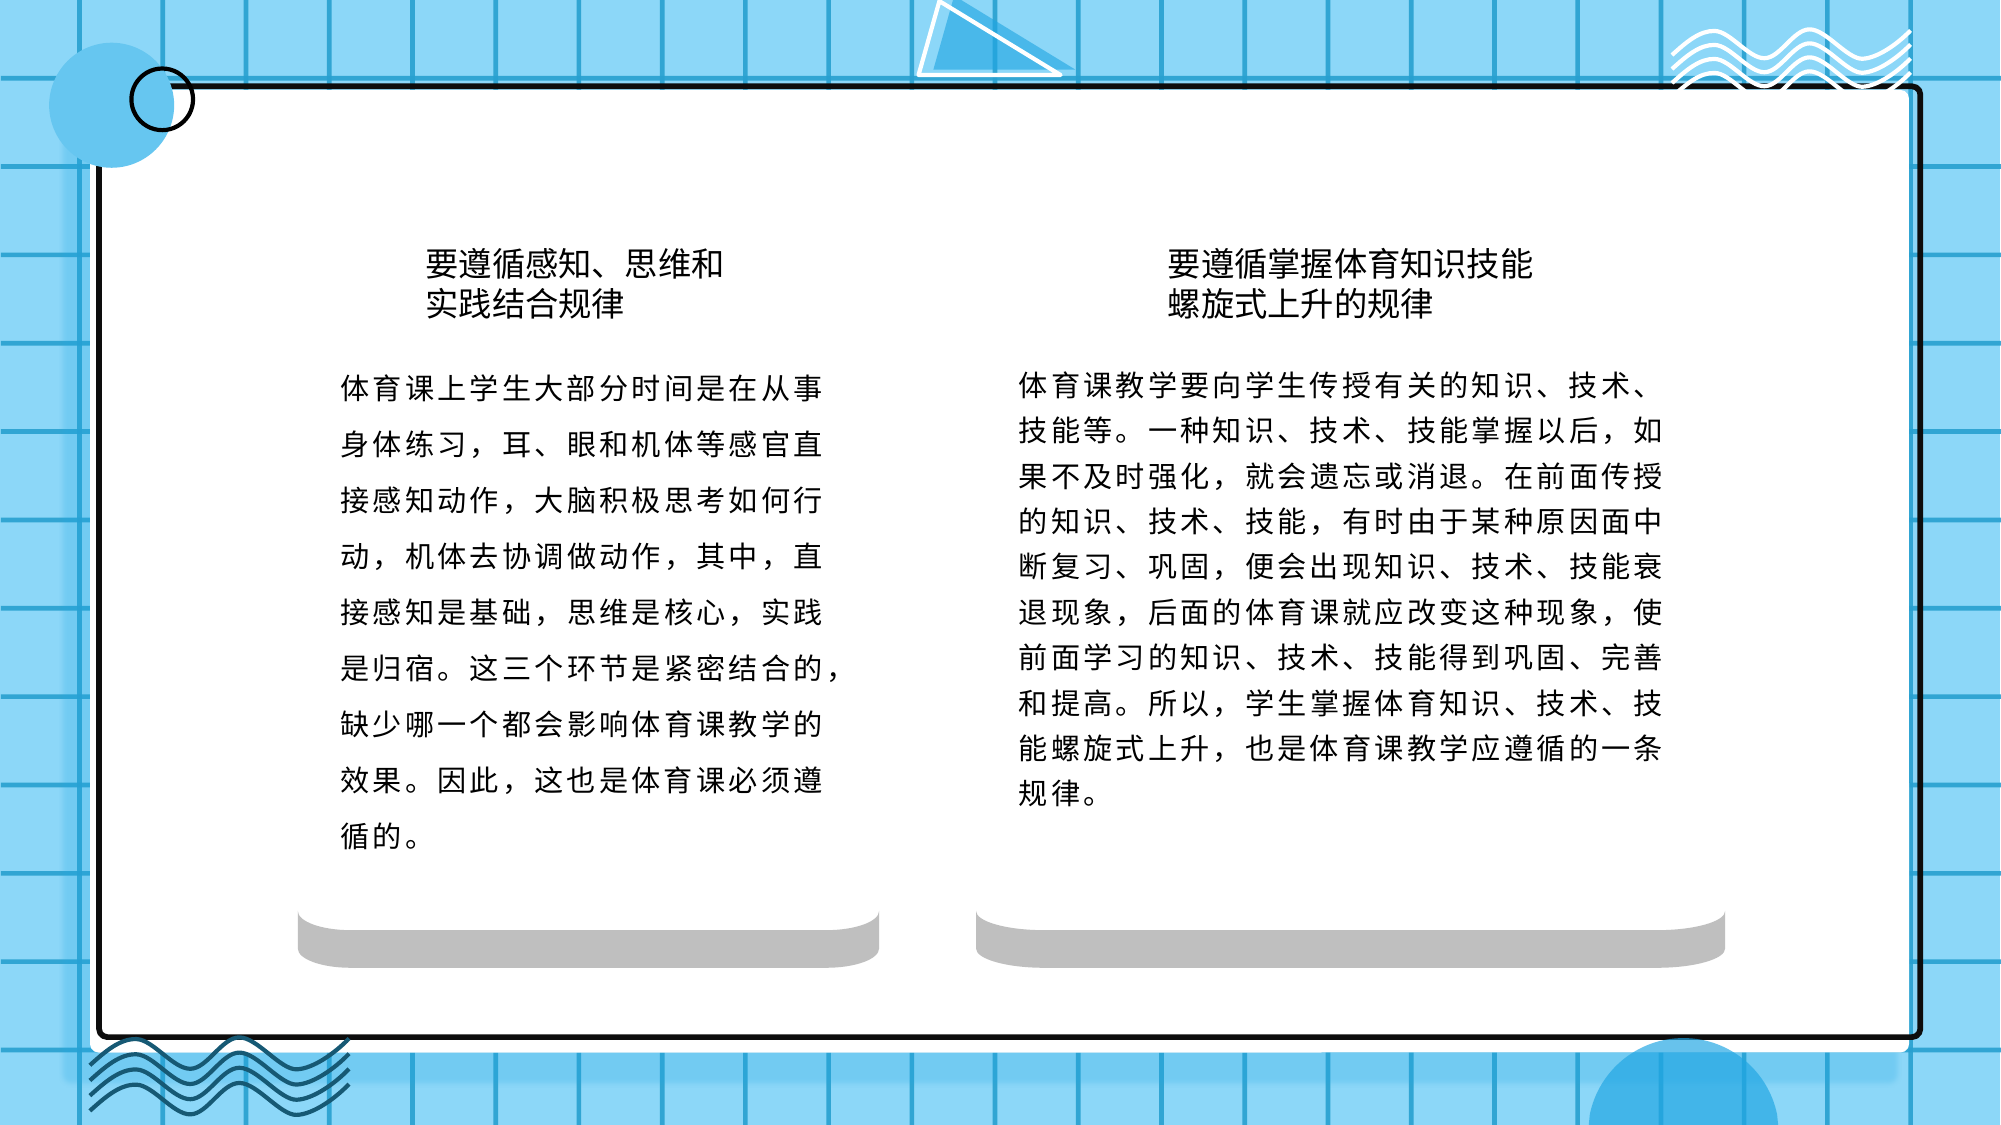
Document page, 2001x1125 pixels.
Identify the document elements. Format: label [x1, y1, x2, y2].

text_box [297, 181, 880, 968]
text_box [1003, 239, 1706, 599]
text_box [975, 181, 1726, 968]
text_box [325, 239, 850, 593]
